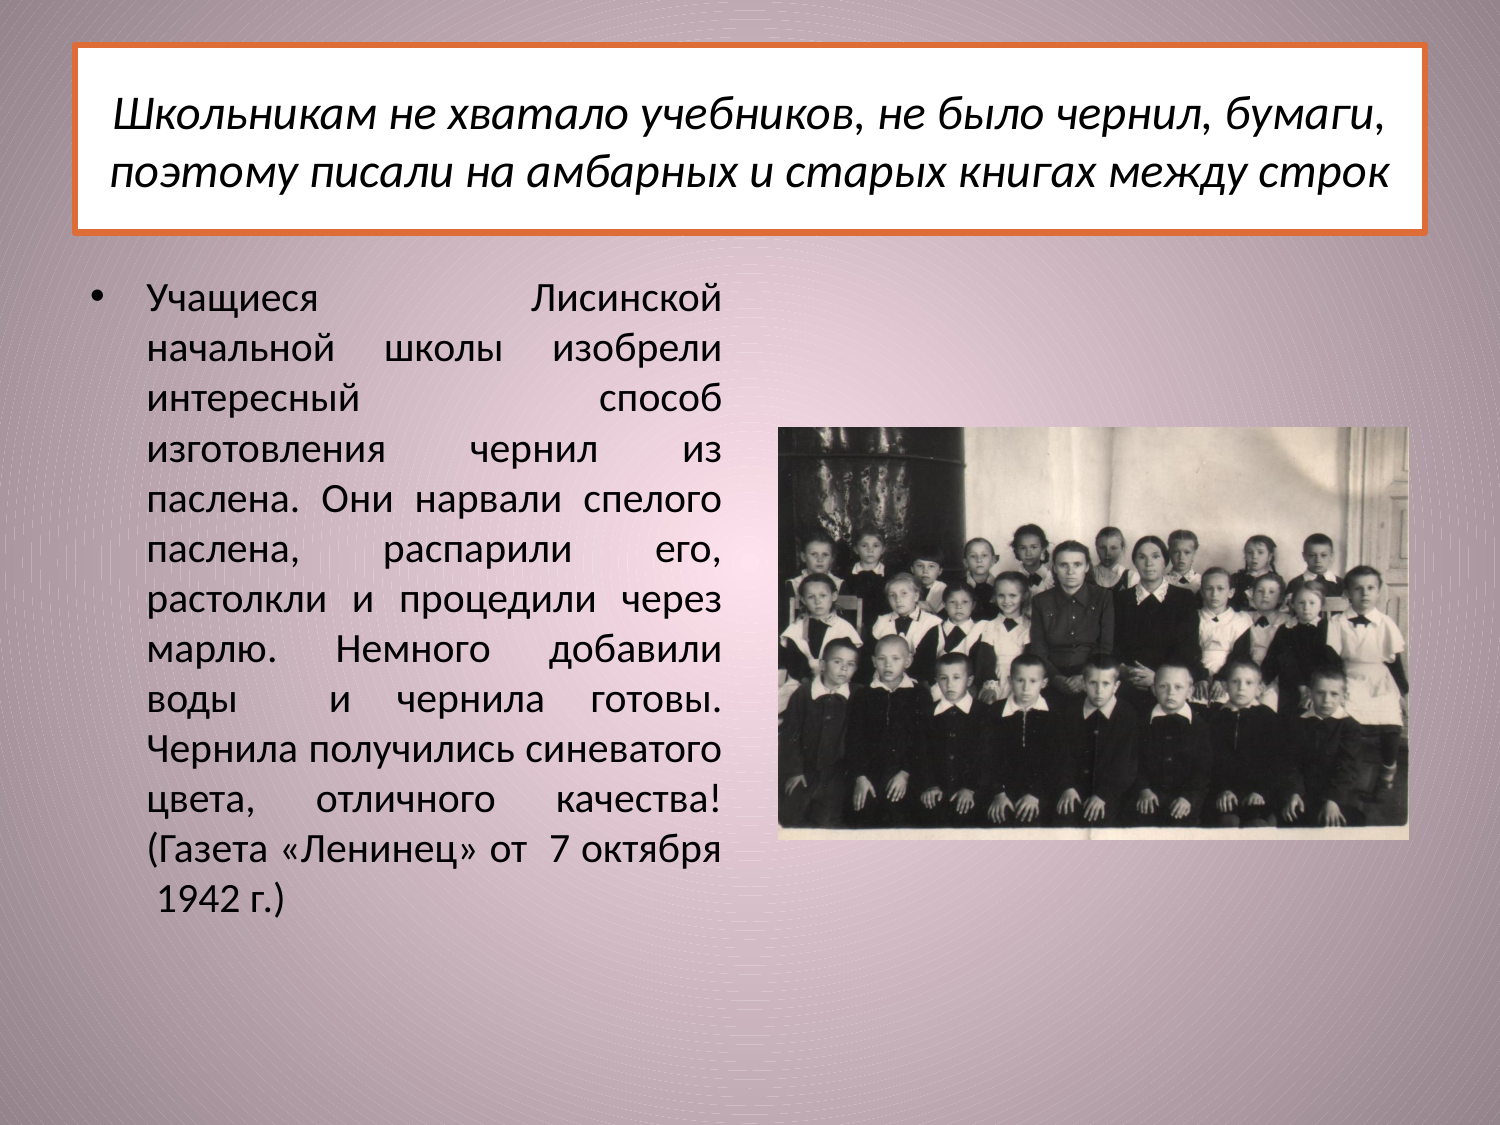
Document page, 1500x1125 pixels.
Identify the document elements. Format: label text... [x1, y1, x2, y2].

title Школьникам не хватало учебников, не было чернил, бумаги, поэтому писали на амбарных и старых книгах между строк [72, 42, 1428, 236]
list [778, 427, 1410, 841]
list Учащиеся Лисинской начальной школы изобрели интересный способ изготовления чернил из паслена. Они нарвали спелого паслена, распарили его, растолкли и процедили через марлю. Немного добавили воды и чернила готовы. Чернила получились синеватого цвета, отличного качества! (Газета «Ленинец» от 7 октября 1942 г.) [75, 262, 738, 1005]
